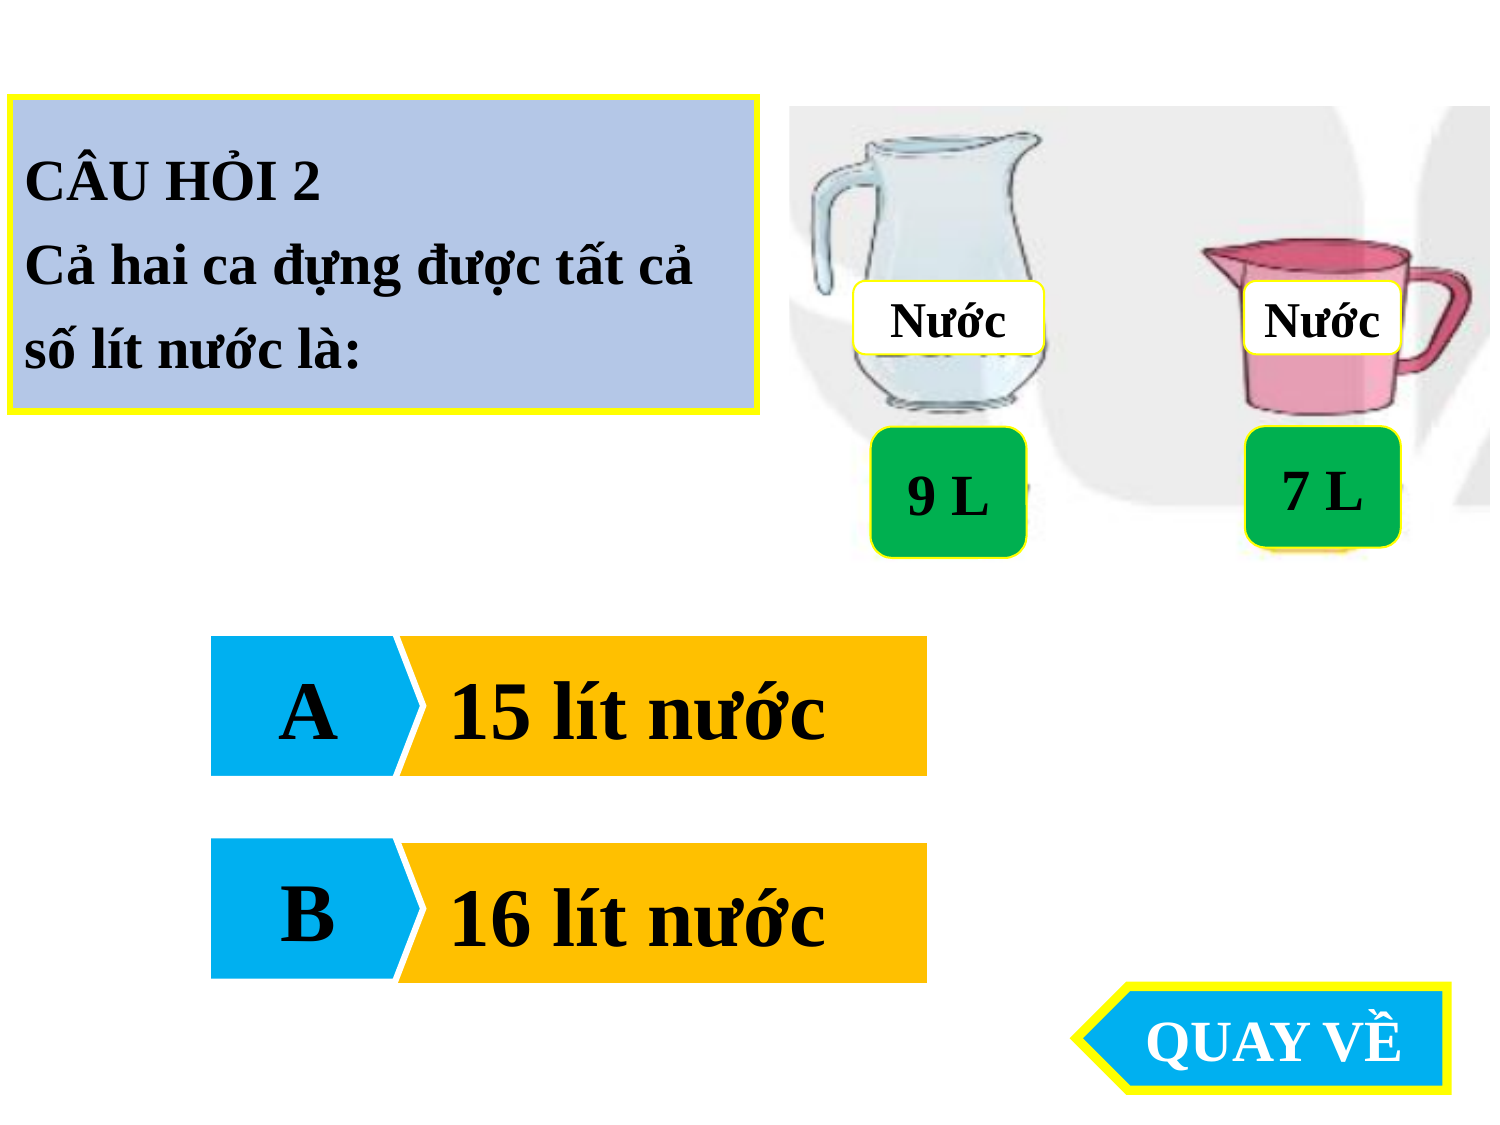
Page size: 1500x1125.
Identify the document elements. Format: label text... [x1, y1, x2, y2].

text_box CÂU HỎI 2 Cả hai ca đựng được tất cả số lít nước là: [9, 96, 758, 413]
text_box QUAY VỀ [1074, 985, 1449, 1092]
text_box A [206, 631, 425, 781]
text_box B [206, 834, 425, 983]
picture [789, 106, 1490, 573]
text_box 16 lít nước [344, 839, 931, 987]
text_box 15 lít nước [397, 632, 931, 780]
